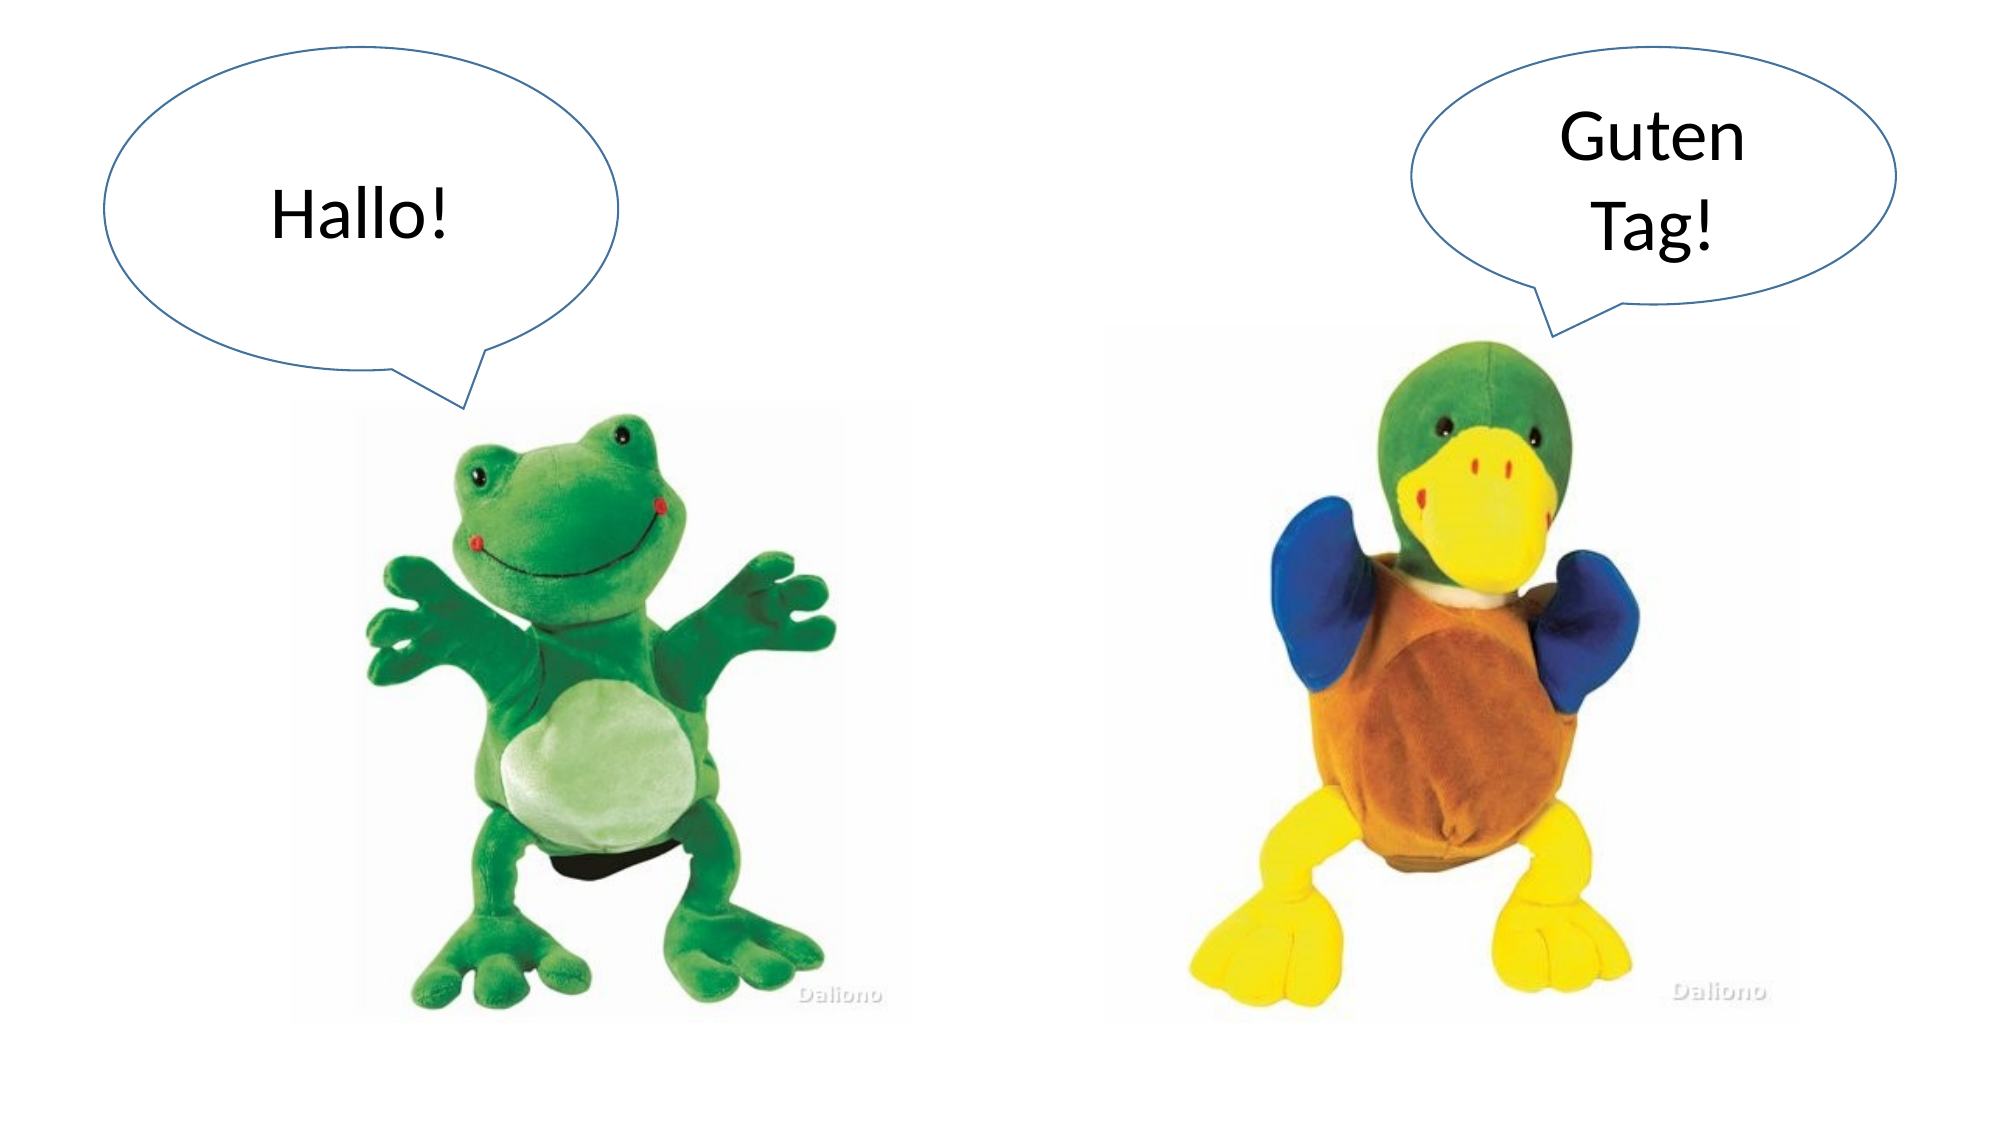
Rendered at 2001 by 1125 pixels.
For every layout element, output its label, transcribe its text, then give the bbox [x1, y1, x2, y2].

picture [1102, 325, 1801, 1023]
picture [291, 401, 913, 1023]
text_box Hallo! [103, 45, 620, 401]
text_box Guten Tag! [1410, 45, 1897, 325]
